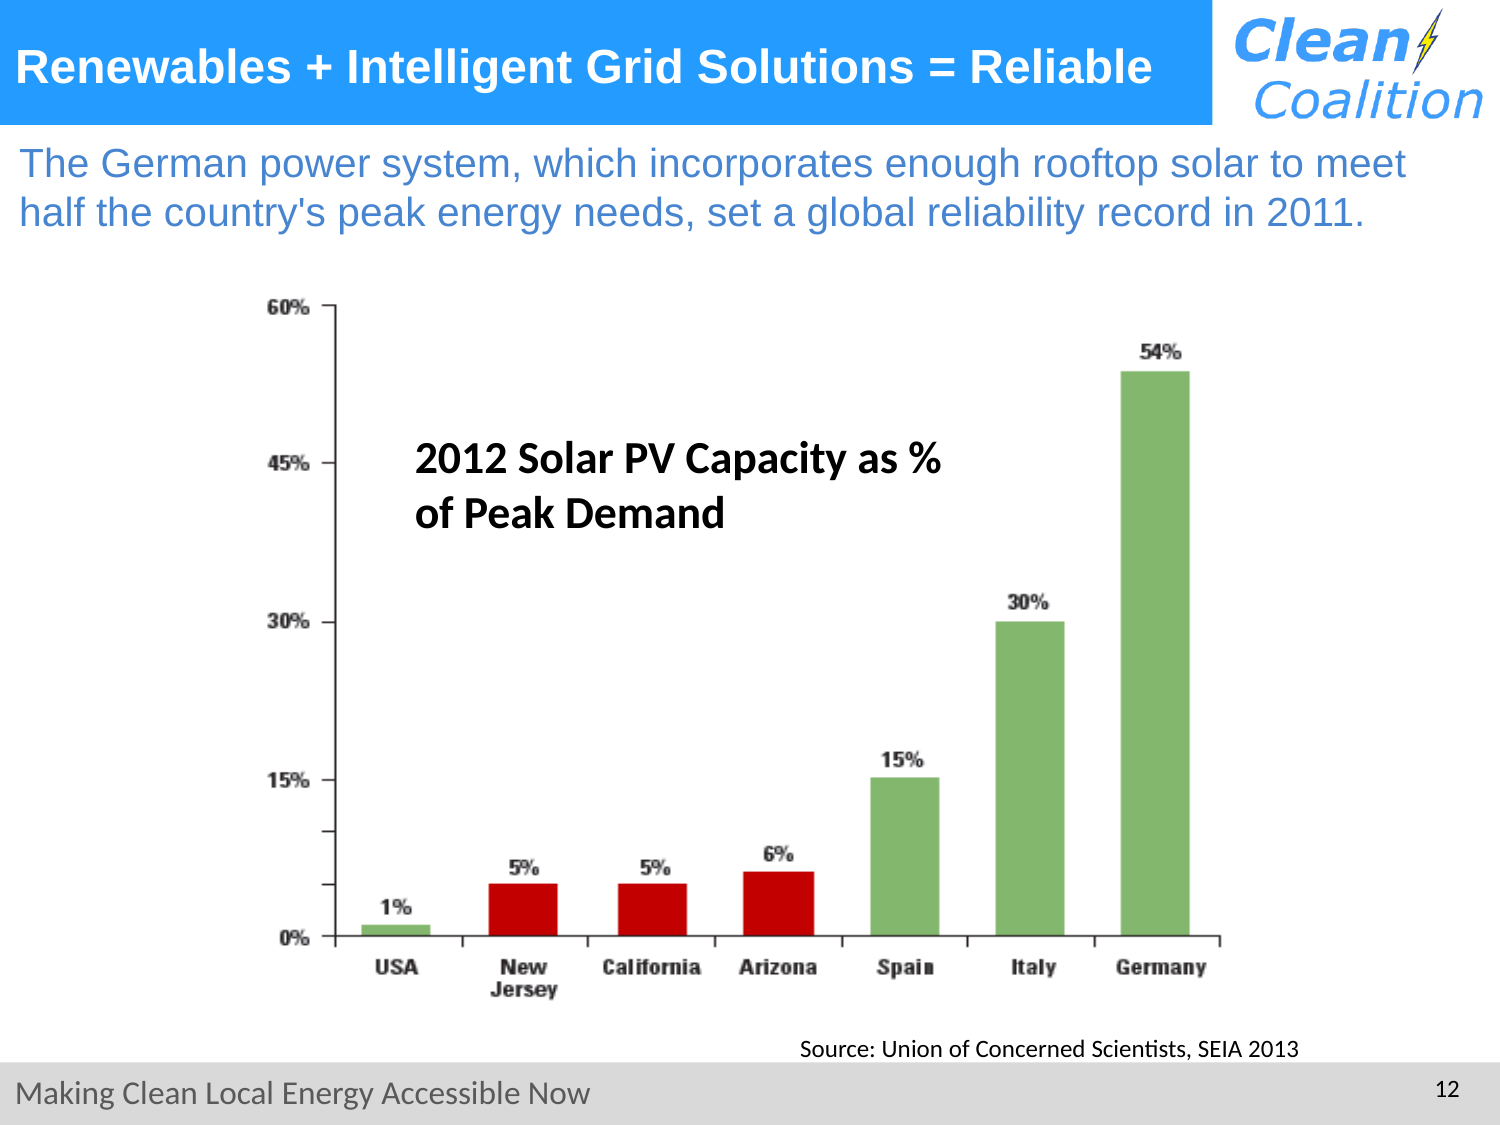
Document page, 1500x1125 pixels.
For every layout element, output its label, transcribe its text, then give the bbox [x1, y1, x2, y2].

list The German power system, which incorporates enough rooftop solar to meet half the country's peak energy needs, set a global reliability record in 2011. [4, 129, 1482, 419]
picture [264, 291, 1234, 1005]
text_box Source: Union of Concerned Scientists, SEIA 2013 [785, 1024, 1361, 1070]
title Renewables + Intelligent Grid Solutions = Reliable [0, 0, 1248, 130]
